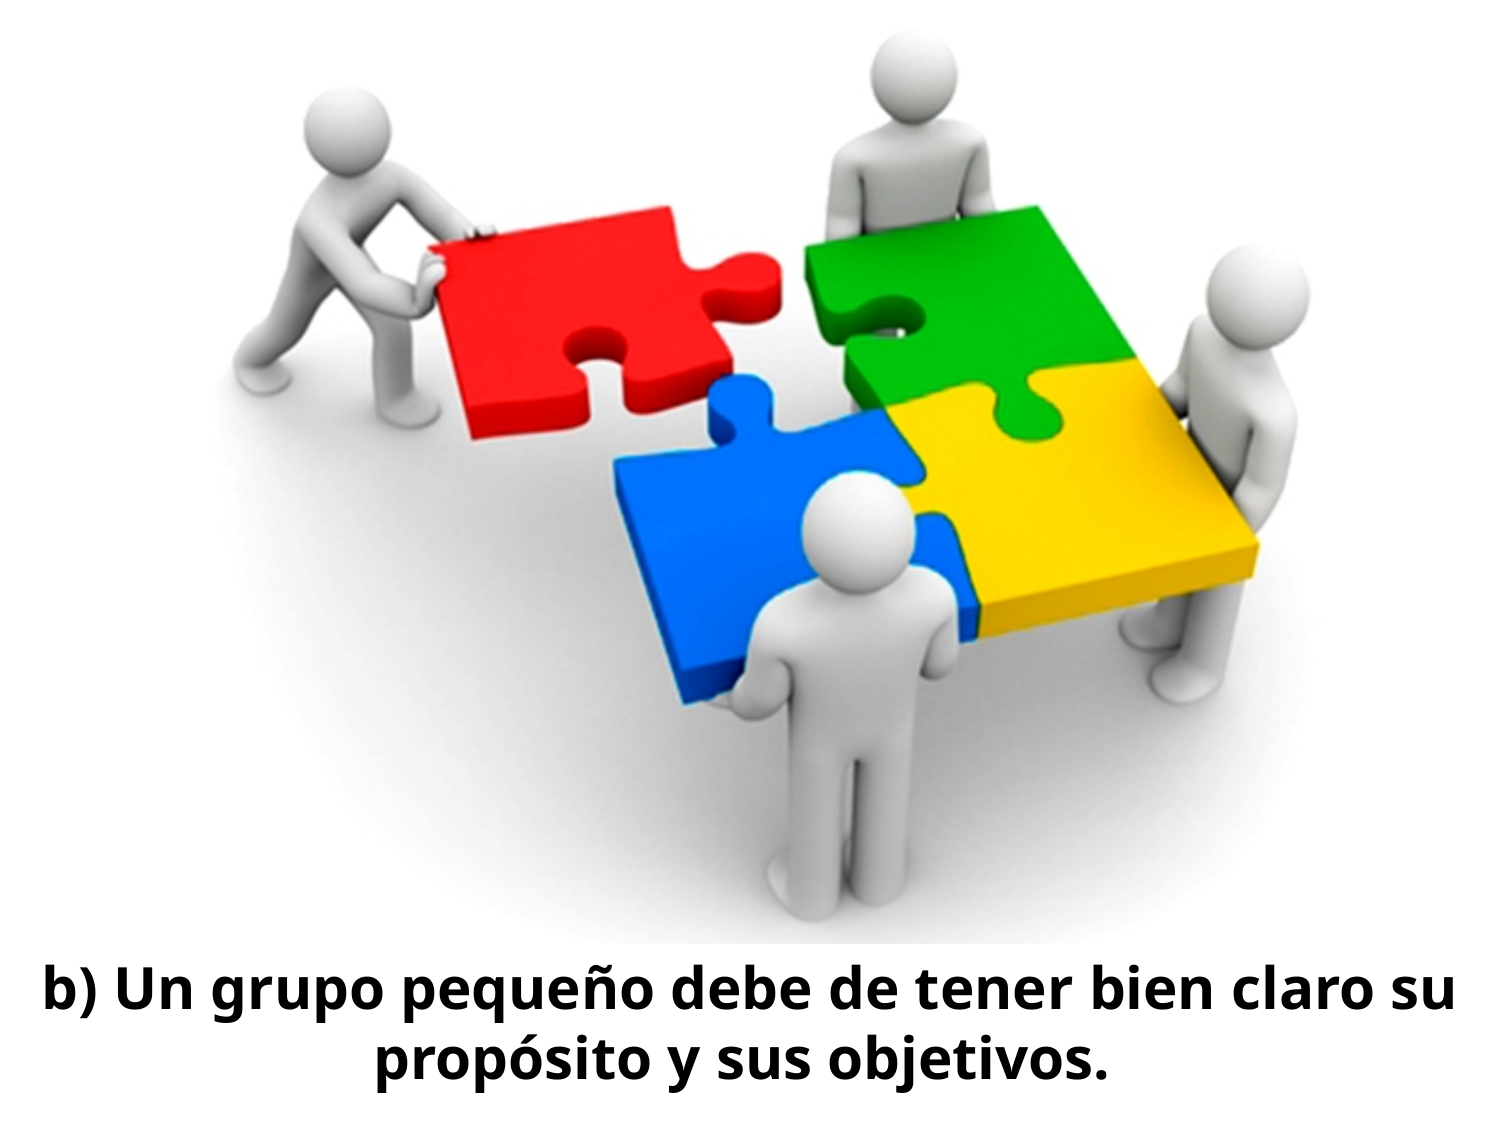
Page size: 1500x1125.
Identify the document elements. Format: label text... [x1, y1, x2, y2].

text_box b) Un grupo pequeño debe de tener bien claro su propósito y sus objetivos. [0, 943, 1500, 1099]
picture [91, 23, 1409, 944]
